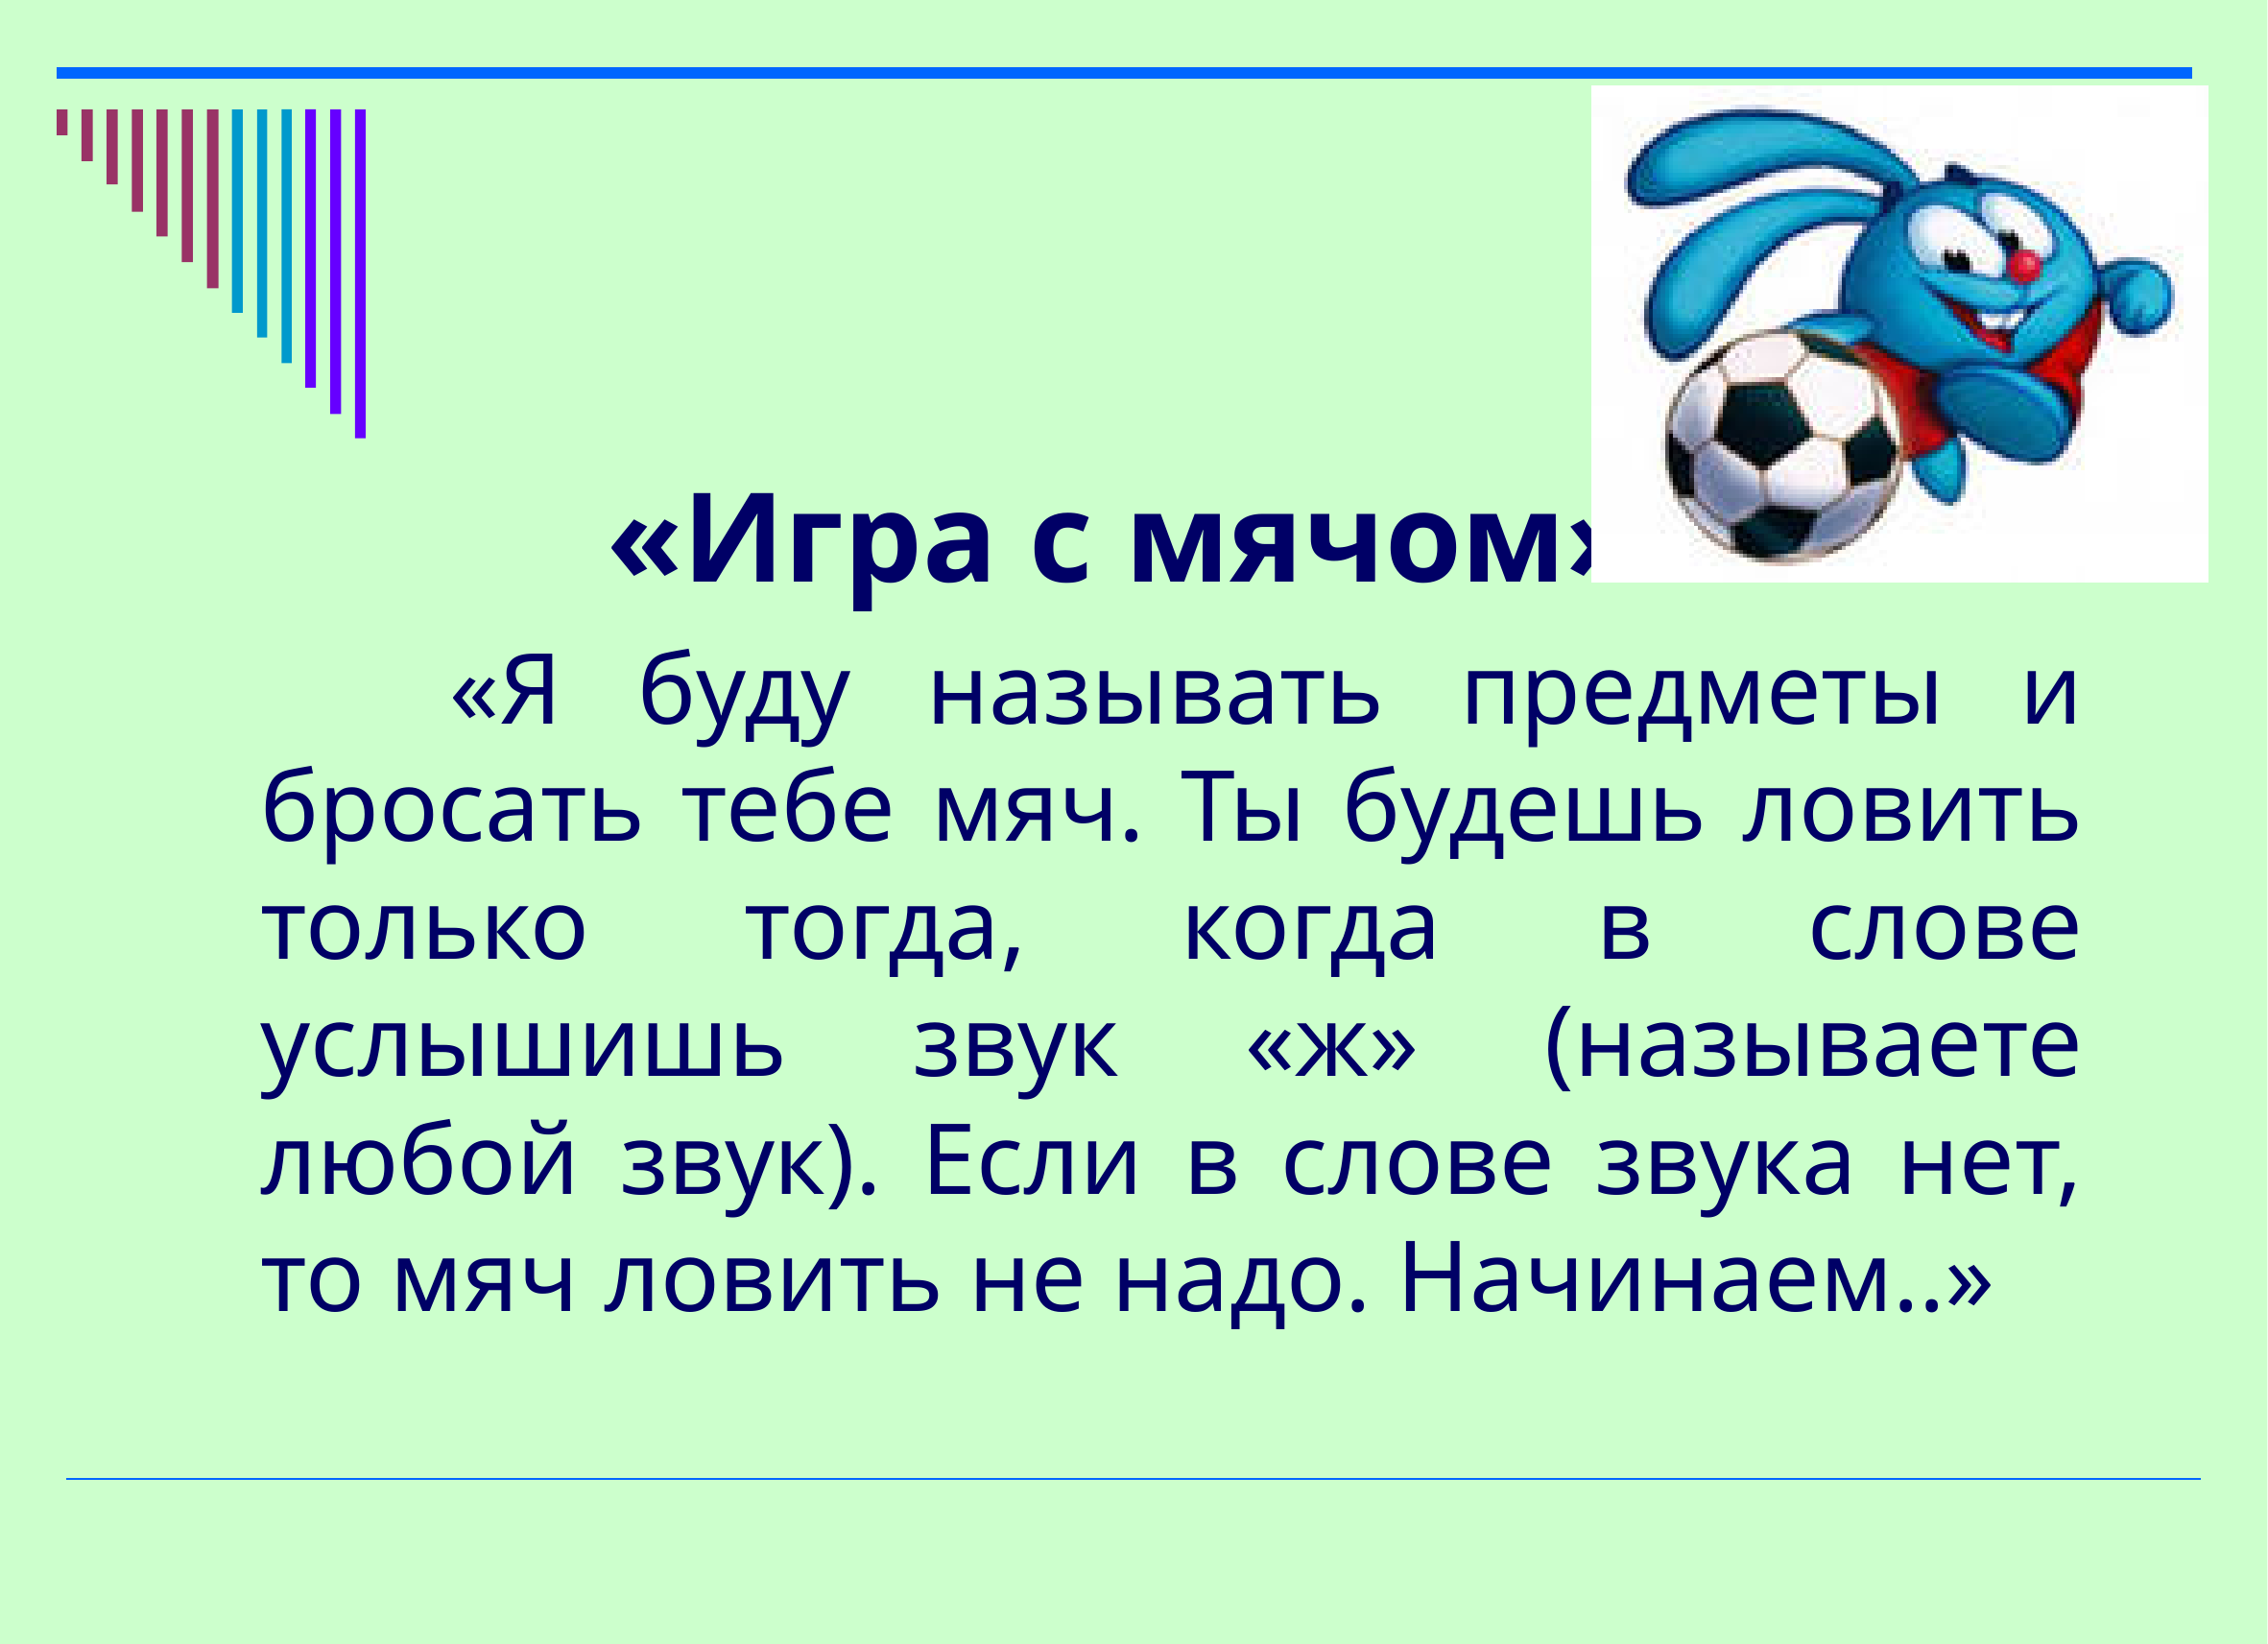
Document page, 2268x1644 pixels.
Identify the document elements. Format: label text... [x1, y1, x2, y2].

picture [1591, 85, 2208, 583]
list «Игра с мячом» «Я буду называть предметы и бросать тебе мяч. Ты будешь ловить только тогда, когда в слове услышишь звук «ж» (называете любой звук). Если в слове звука нет, то мяч ловить не надо. Начинаем..» [141, 444, 2109, 1473]
